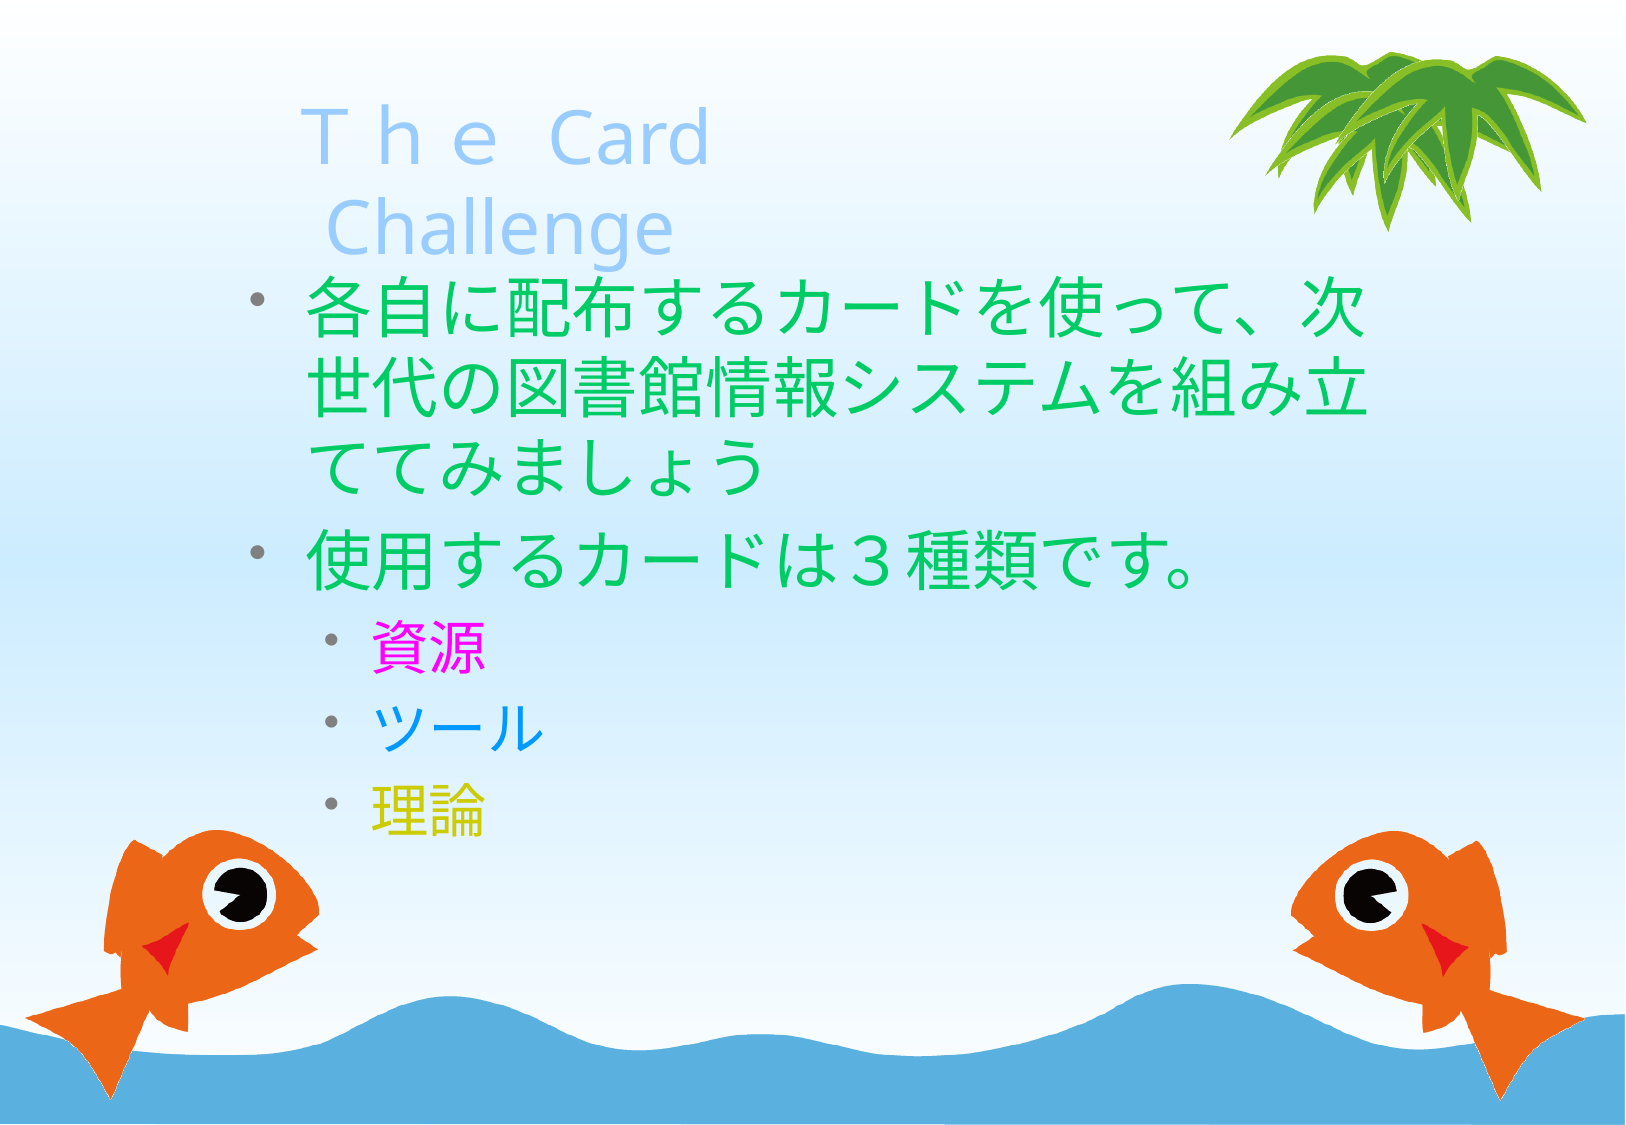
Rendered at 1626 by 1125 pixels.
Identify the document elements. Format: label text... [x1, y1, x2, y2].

picture [0, 830, 1625, 1125]
picture [1229, 52, 1587, 232]
title Ｔｈｅ Card Challenge [113, 133, 888, 226]
list 各自に配布するカードを使って、次世代の図書館情報システムを組み立ててみましょう 使用するカードは３種類です。 資源 ツール 理論 [233, 258, 1392, 996]
